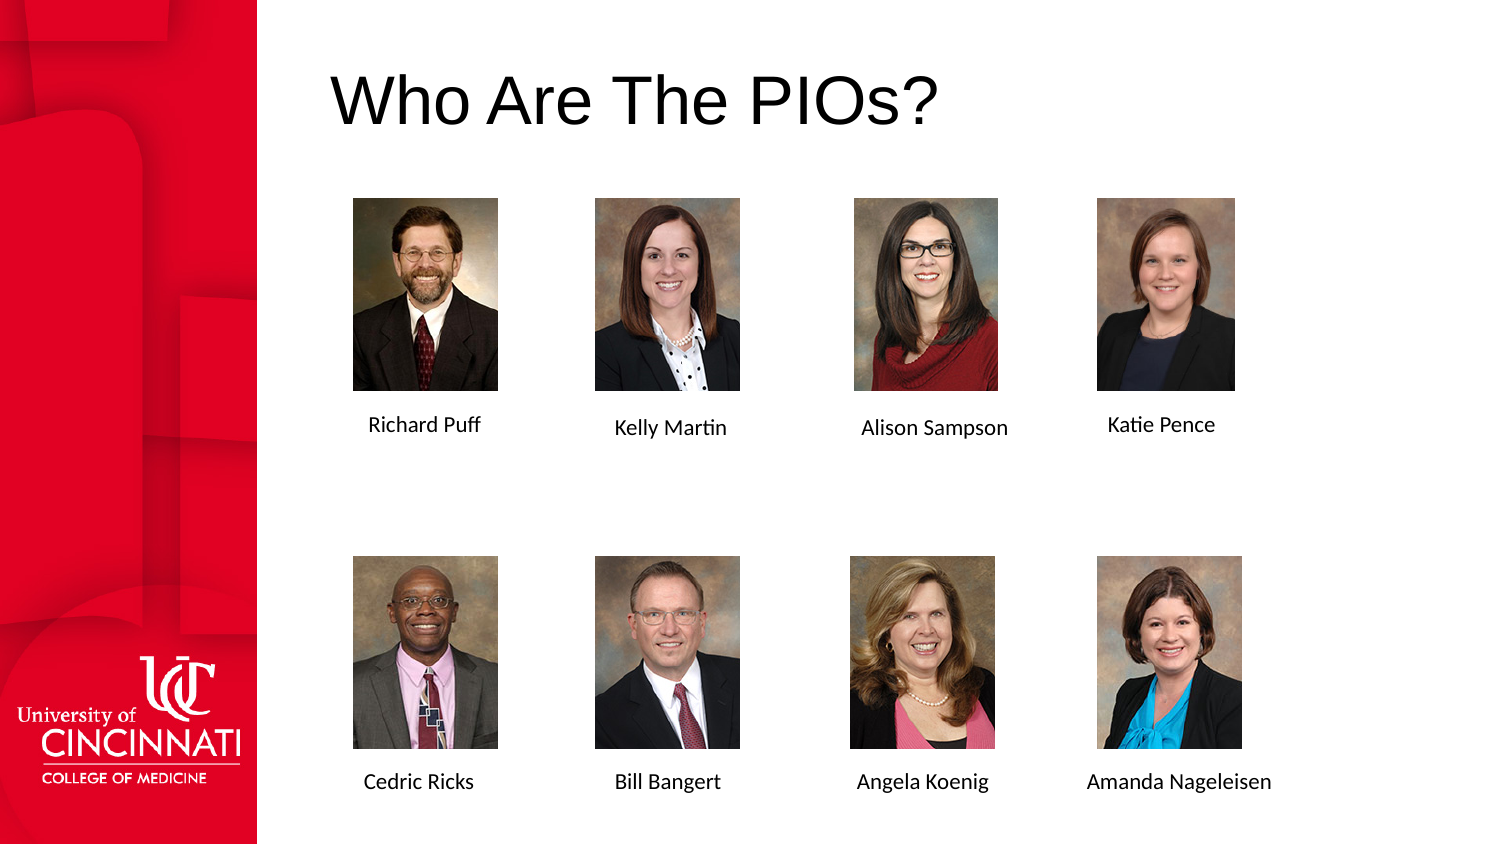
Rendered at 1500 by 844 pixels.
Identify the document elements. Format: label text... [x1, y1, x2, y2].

text_box Kelly Martin [600, 404, 753, 447]
picture [353, 556, 498, 749]
text_box Angela Koenig [842, 759, 1026, 802]
text_box Amanda Nageleisen [1072, 759, 1298, 802]
title Who Are The PIOs? [315, 20, 1393, 184]
text_box Richard Puff [353, 401, 507, 445]
picture [1097, 198, 1235, 391]
picture [854, 198, 998, 391]
picture [0, 0, 257, 844]
picture [595, 198, 740, 391]
picture [1097, 556, 1242, 749]
picture [850, 556, 995, 749]
text_box Katie Pence [1093, 401, 1246, 445]
text_box Bill Bangert [600, 759, 753, 802]
picture [595, 556, 740, 749]
text_box Alison Sampson [846, 404, 1029, 447]
text_box Cedric Ricks [349, 759, 502, 802]
picture [353, 198, 498, 391]
